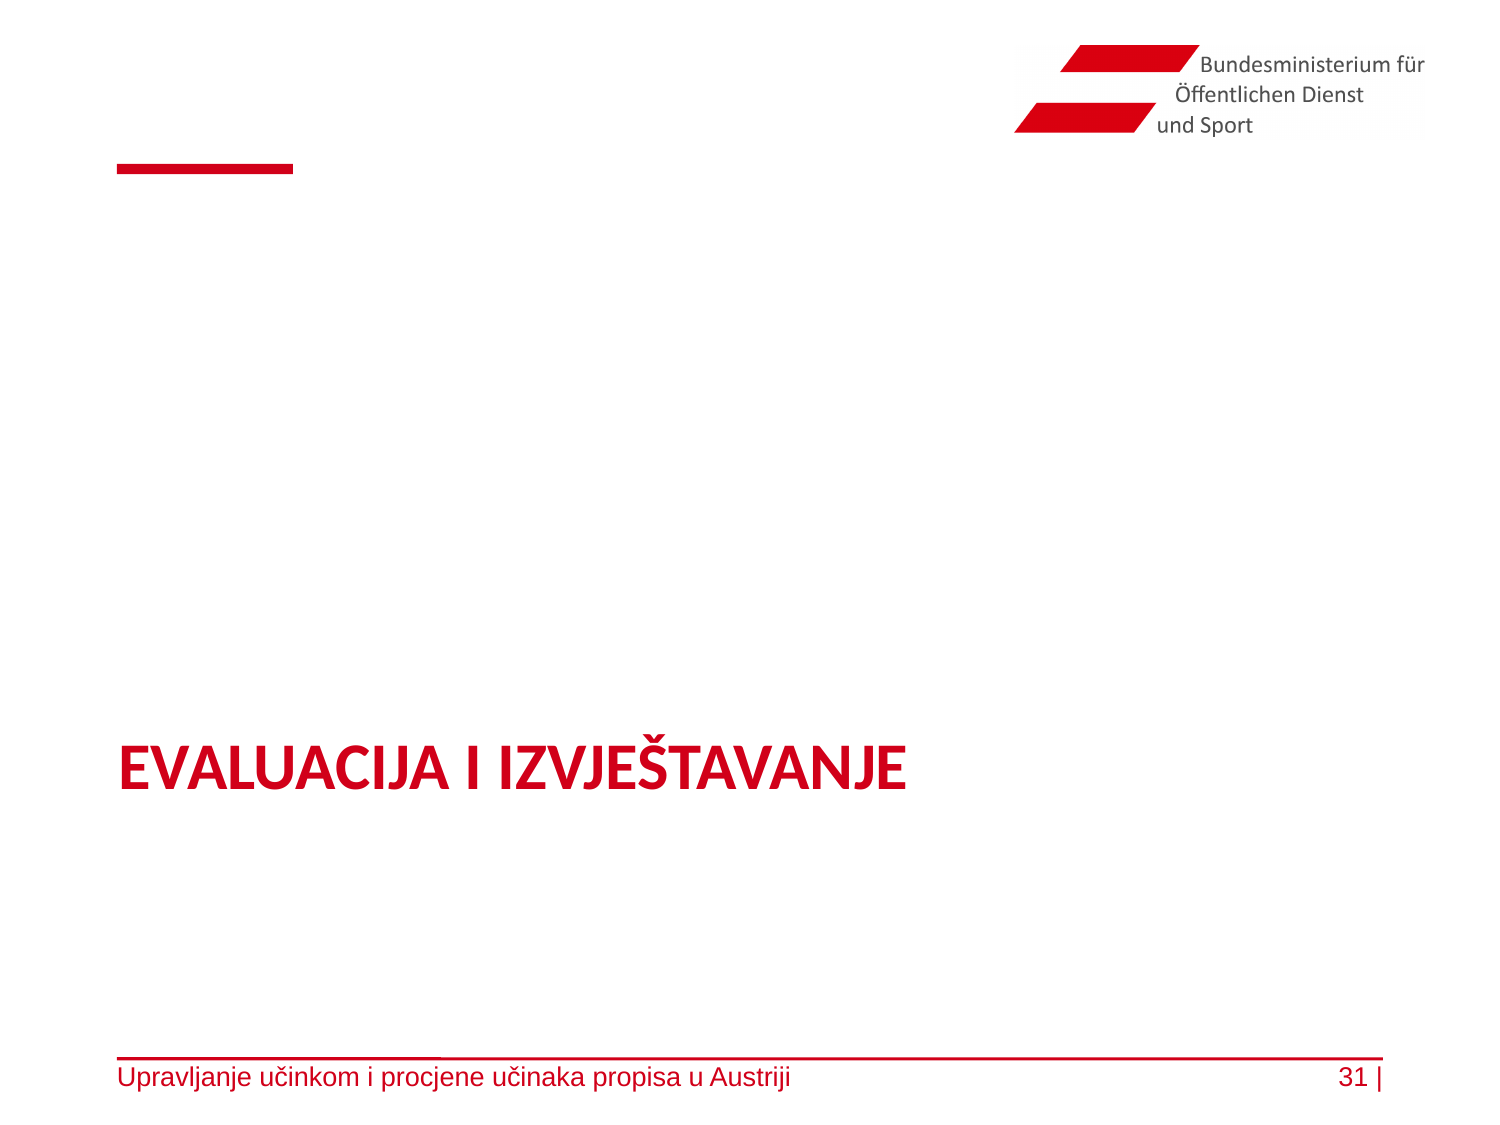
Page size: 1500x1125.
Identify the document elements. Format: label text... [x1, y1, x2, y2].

slide_number 31 | [1032, 1058, 1383, 1092]
picture [1014, 45, 1425, 140]
title Evaluacija i izvještavanje [118, 722, 1394, 947]
footer Upravljanje učinkom i procjene učinaka propisa u Austriji [116, 1058, 949, 1092]
